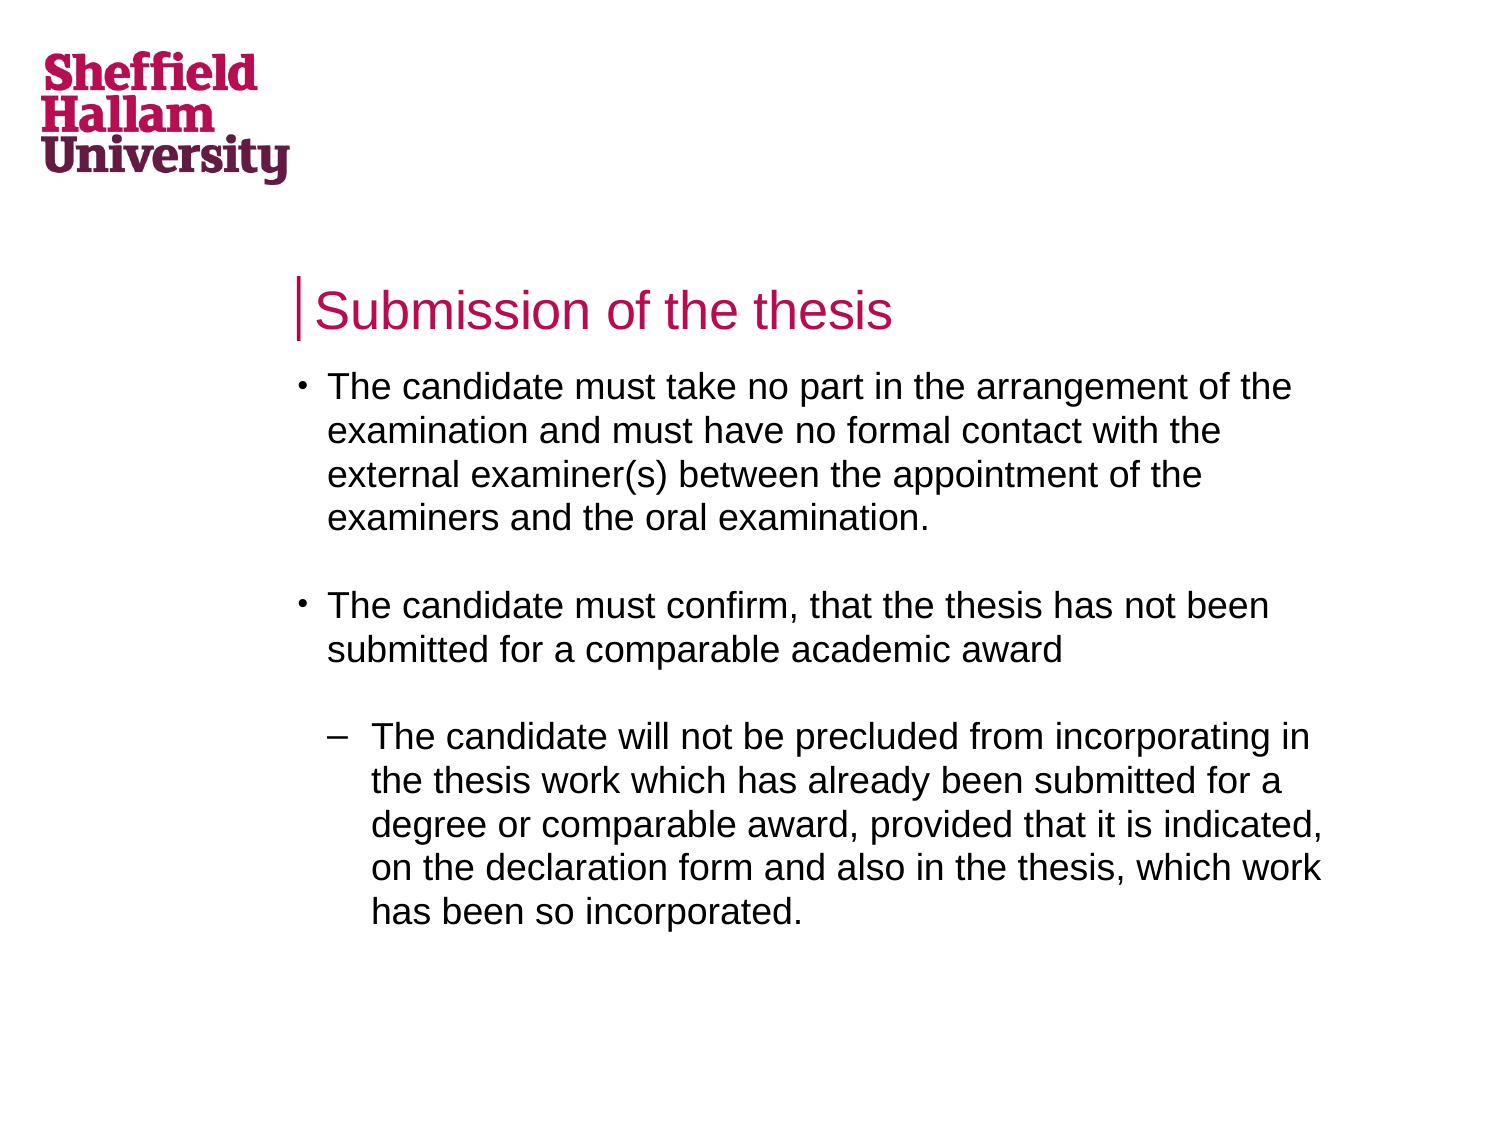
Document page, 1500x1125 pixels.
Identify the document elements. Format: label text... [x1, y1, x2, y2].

picture [41, 51, 290, 185]
title Submission of the thesis [296, 276, 1359, 342]
list The candidate must take no part in the arrangement of the examination and must have no formal contact with the external examiner(s) between the appointment of the examiners and the oral examination. The candidate must confirm, that the thesis has not been submitted for a comparable academic award The candidate will not be precluded from incorporating in the thesis work which has already been submitted for a degree or comparable award, provided that it is indicated, on the declaration form and also in the thesis, which work has been so incorporated. [297, 363, 1361, 977]
